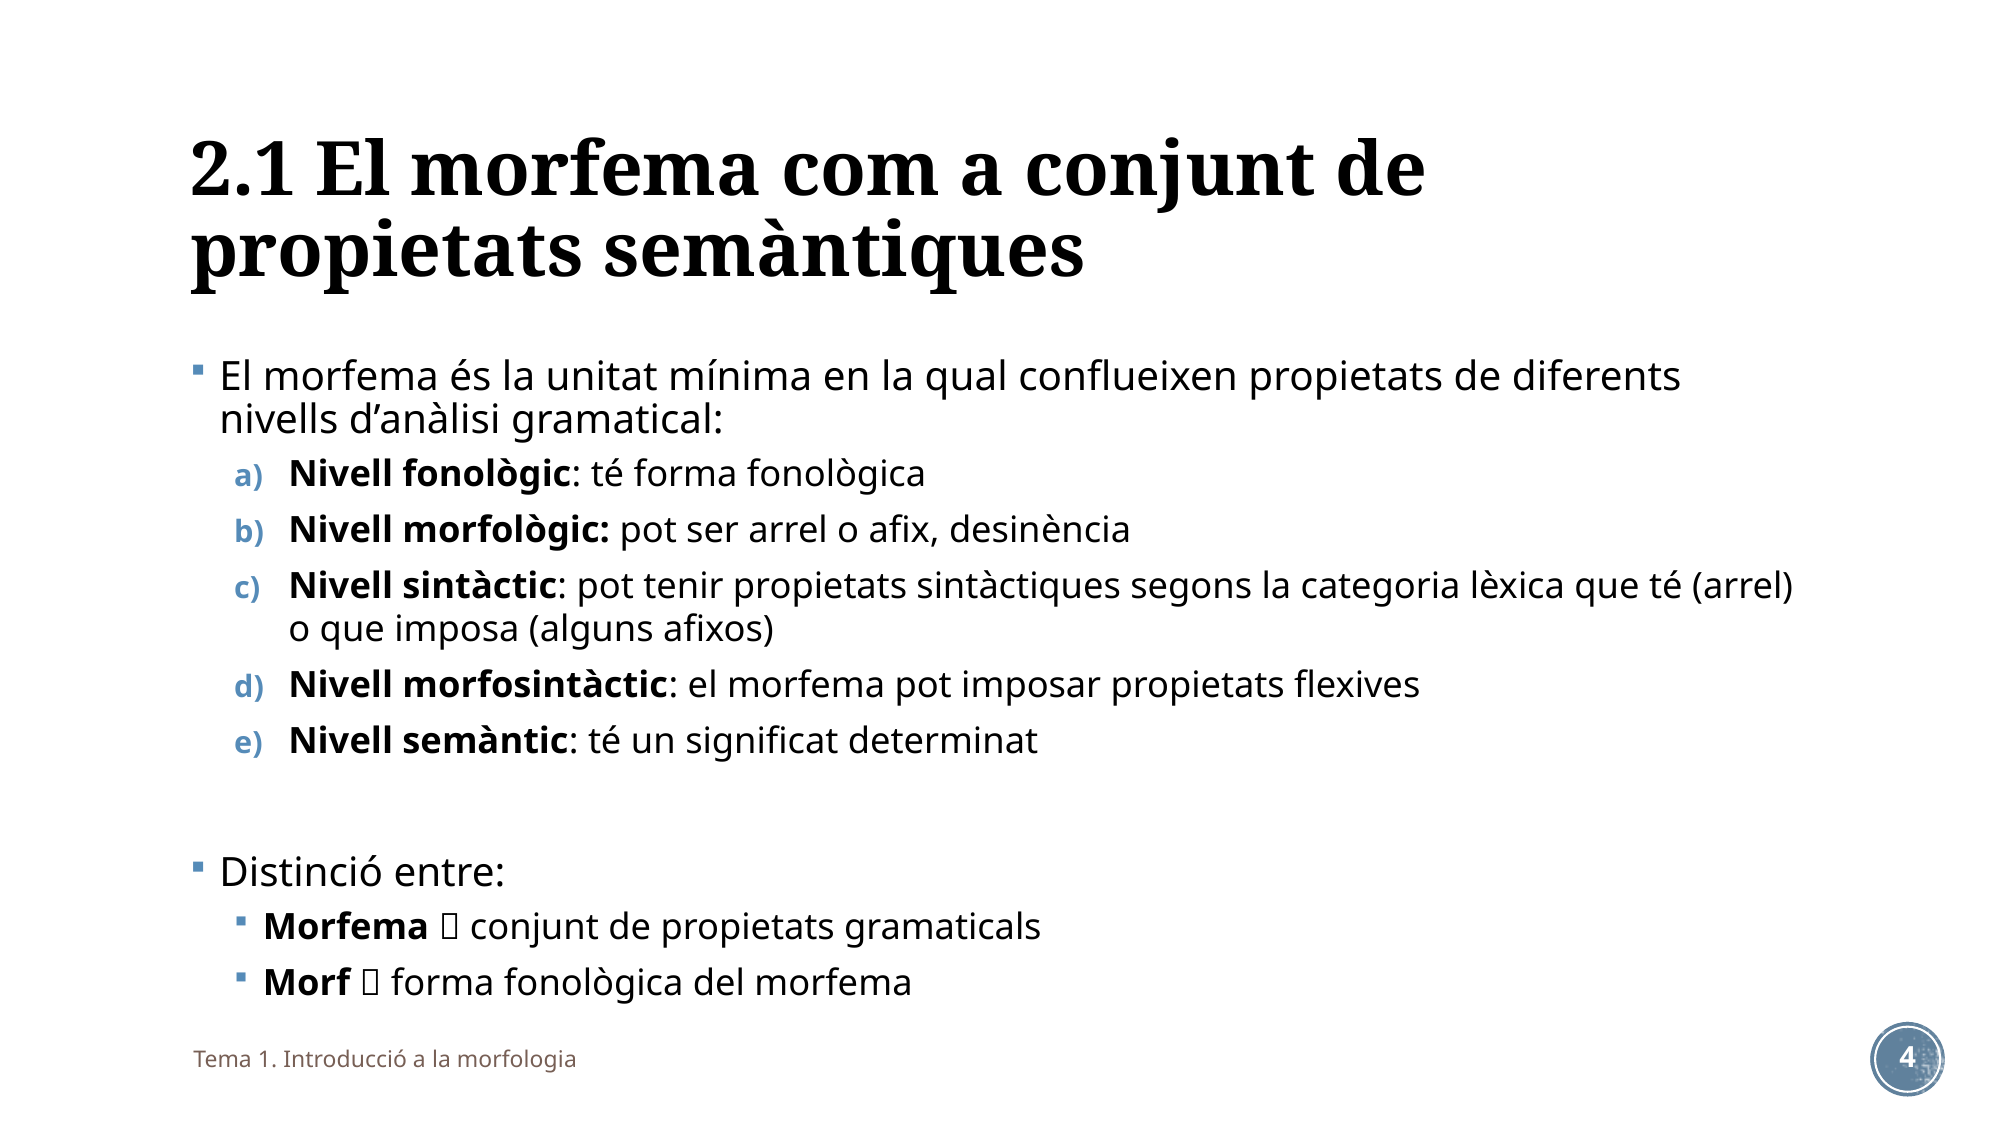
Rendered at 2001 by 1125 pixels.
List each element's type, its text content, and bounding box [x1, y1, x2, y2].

text_box Tema 1. Introducció a la morfologia [178, 1028, 1217, 1089]
picture [1887, 1021, 1928, 1028]
text_box 2.1 El morfema com a conjunt de propietats semàntiques [175, 79, 1826, 343]
picture [1885, 1089, 1931, 1097]
text_box El morfema és la unitat mínima en la qual conflueixen propietats de diferents nivells d’anàlisi gramatical: Nivell fonològic: té forma fonològica Nivell morfològic: pot ser arrel o afix, desinència Nivell sintàctic: pot tenir propietats sintàctiques segons la categoria lèxica que té (arrel) o que imposa (alguns afixos) Nivell morfosintàctic: el morfema pot imposar propietats flexives Nivell semàntic: té un significat determinat Distinció entre: Morfema  conjunt de propietats gramaticals Morf  forma fonològica del morfema [175, 347, 1826, 1013]
text_box 4 [1855, 1028, 1961, 1089]
